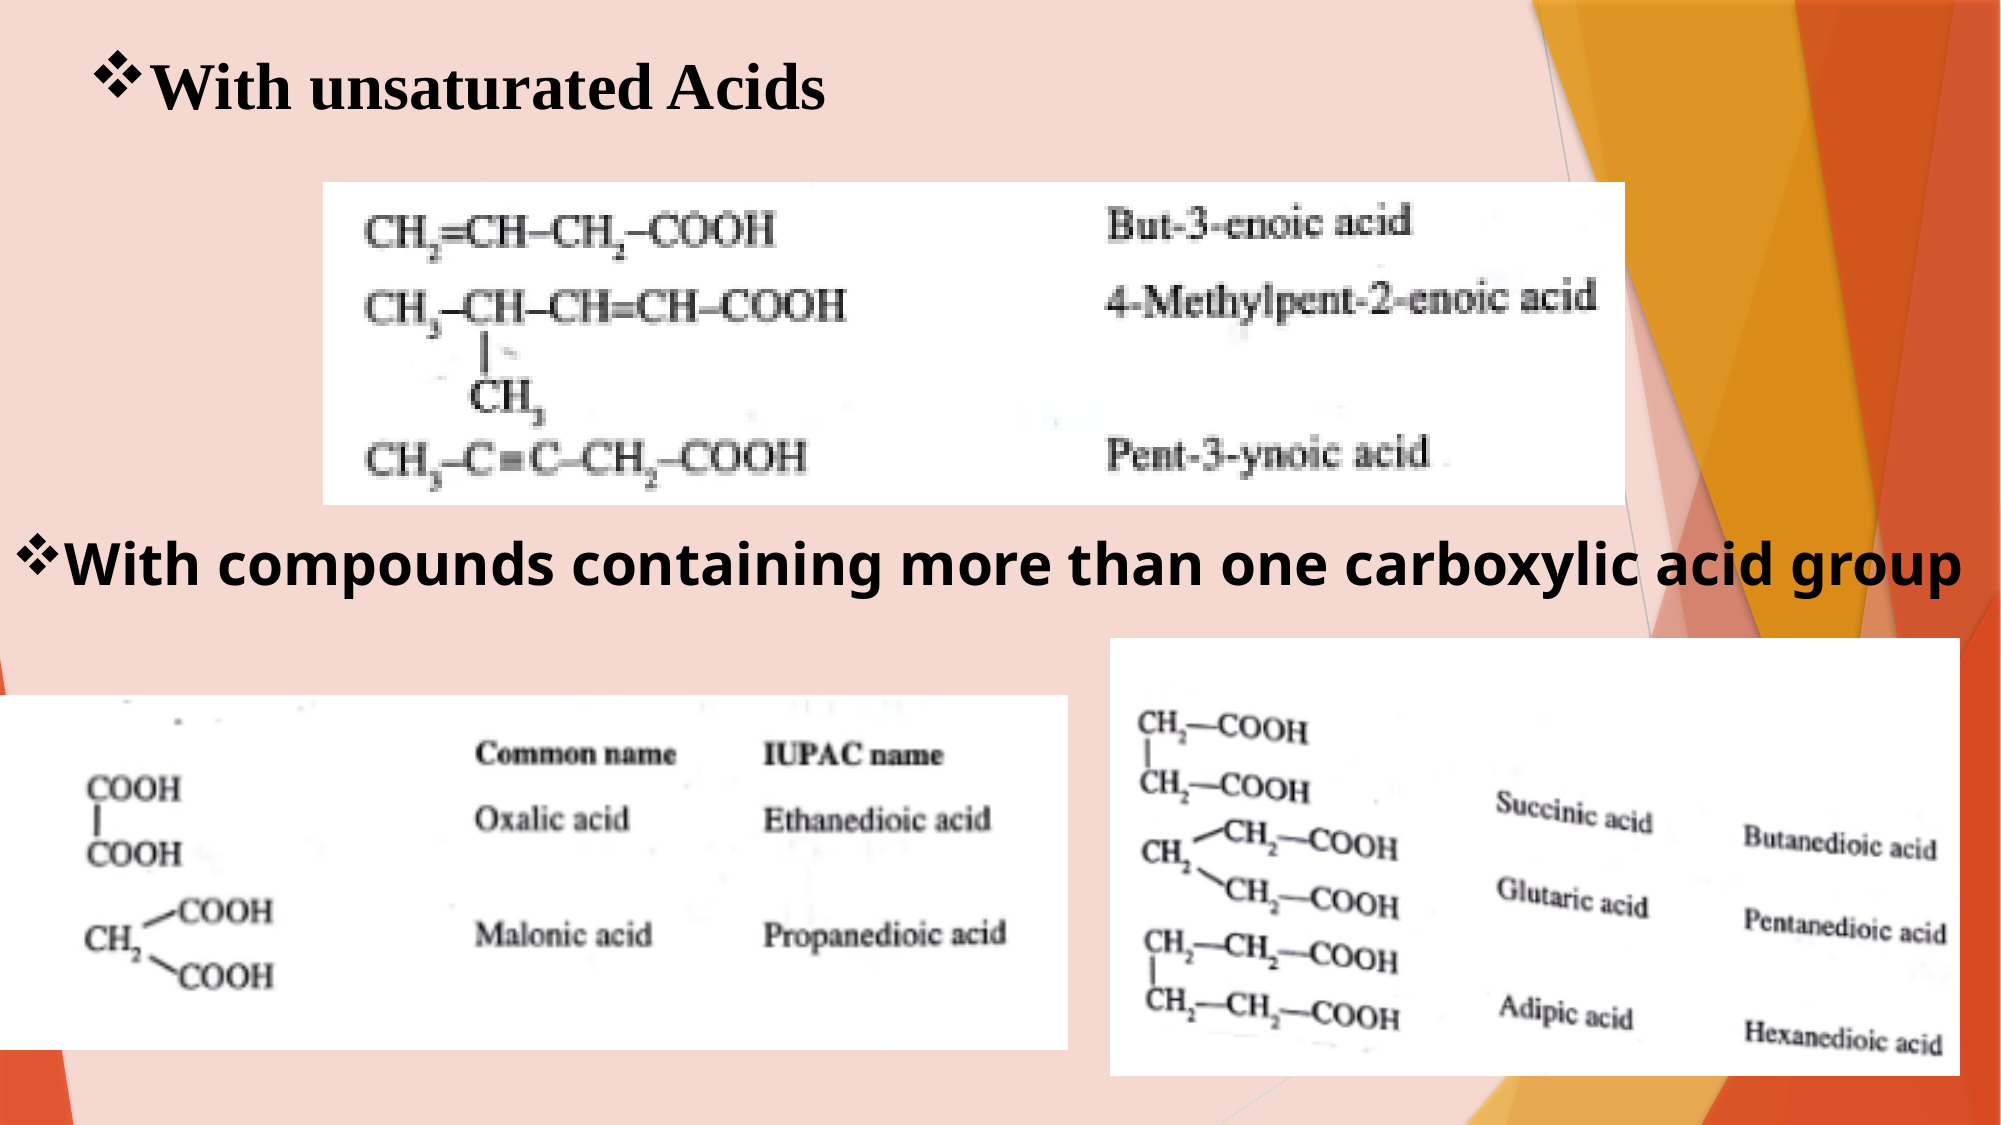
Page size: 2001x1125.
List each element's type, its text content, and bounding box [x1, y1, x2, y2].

text_box With unsaturated Acids [73, 35, 843, 131]
picture [1109, 637, 1960, 1077]
picture [322, 182, 1626, 506]
picture [0, 695, 1069, 1051]
text_box With compounds containing more than one carboxylic acid group [0, 519, 1979, 605]
